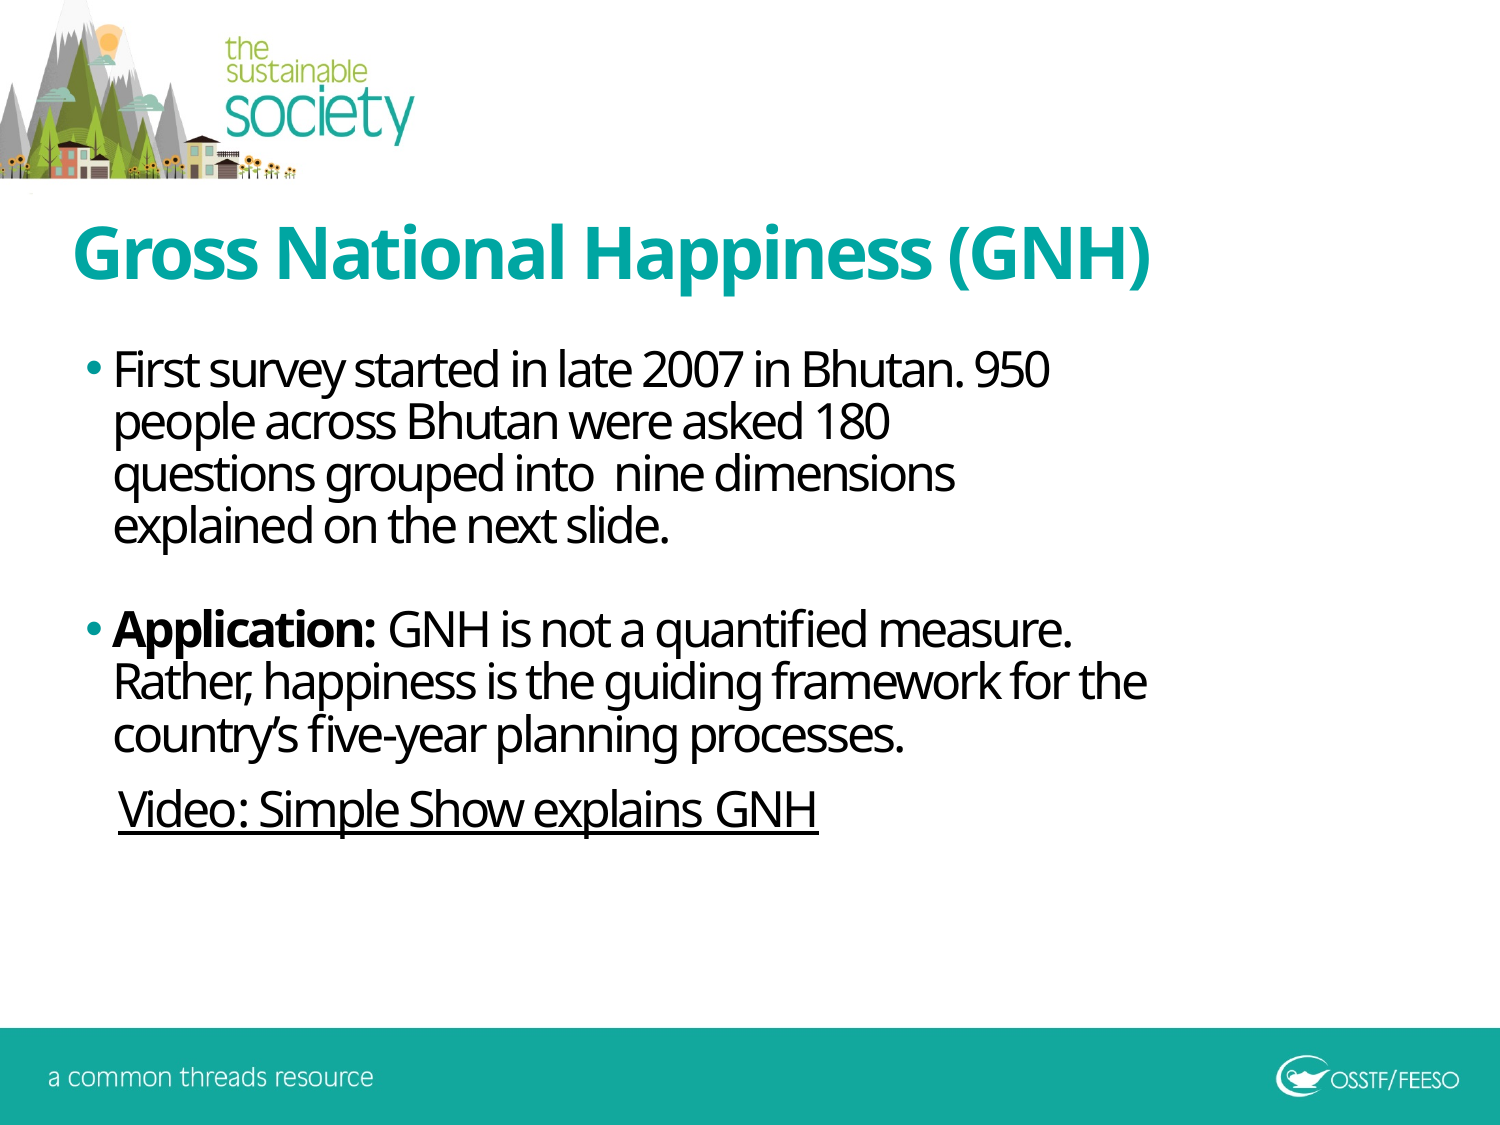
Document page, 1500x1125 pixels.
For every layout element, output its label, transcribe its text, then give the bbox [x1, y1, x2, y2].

picture [0, 0, 1500, 1125]
text_box First survey started in late 2007 in Bhutan. 950 people across Bhutan were asked 180 questions grouped into nine dimensions explained on the next slide. Application: GNH is not a quantified measure. Rather, happiness is the guiding framework for the country’s five-year planning processes. Video: Simple Show explains GNH [41, 338, 1164, 976]
text_box Gross National Happiness (GNH) [56, 219, 1255, 291]
